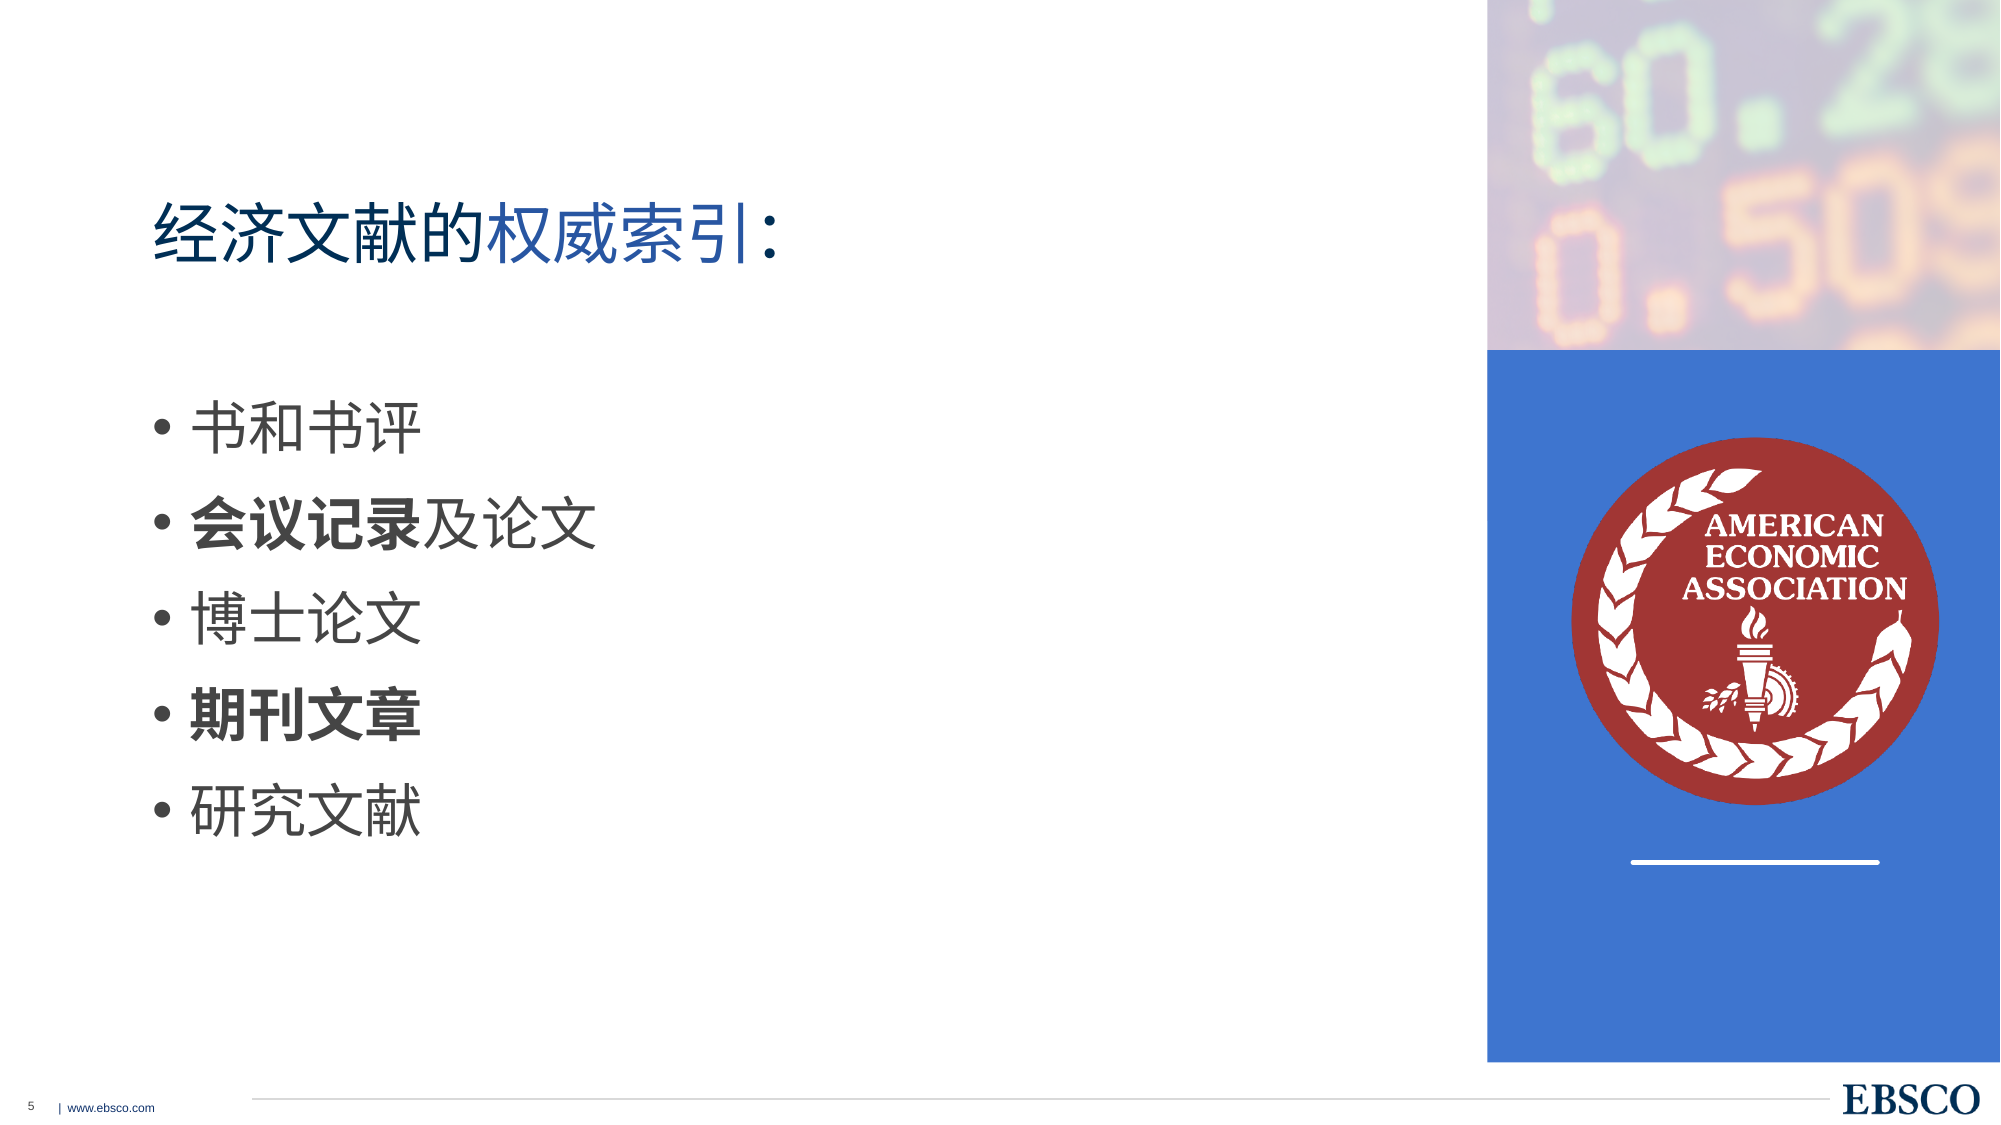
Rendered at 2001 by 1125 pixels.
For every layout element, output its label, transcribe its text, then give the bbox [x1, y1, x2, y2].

picture [1487, 0, 2000, 806]
list 书和书评 会议记录及论文 博士论文 期刊文章 研究文献 [137, 376, 1486, 982]
title 经济文献的权威索引： [137, 176, 1487, 345]
text_box [1486, 349, 2000, 1063]
picture [1843, 1082, 1980, 1116]
